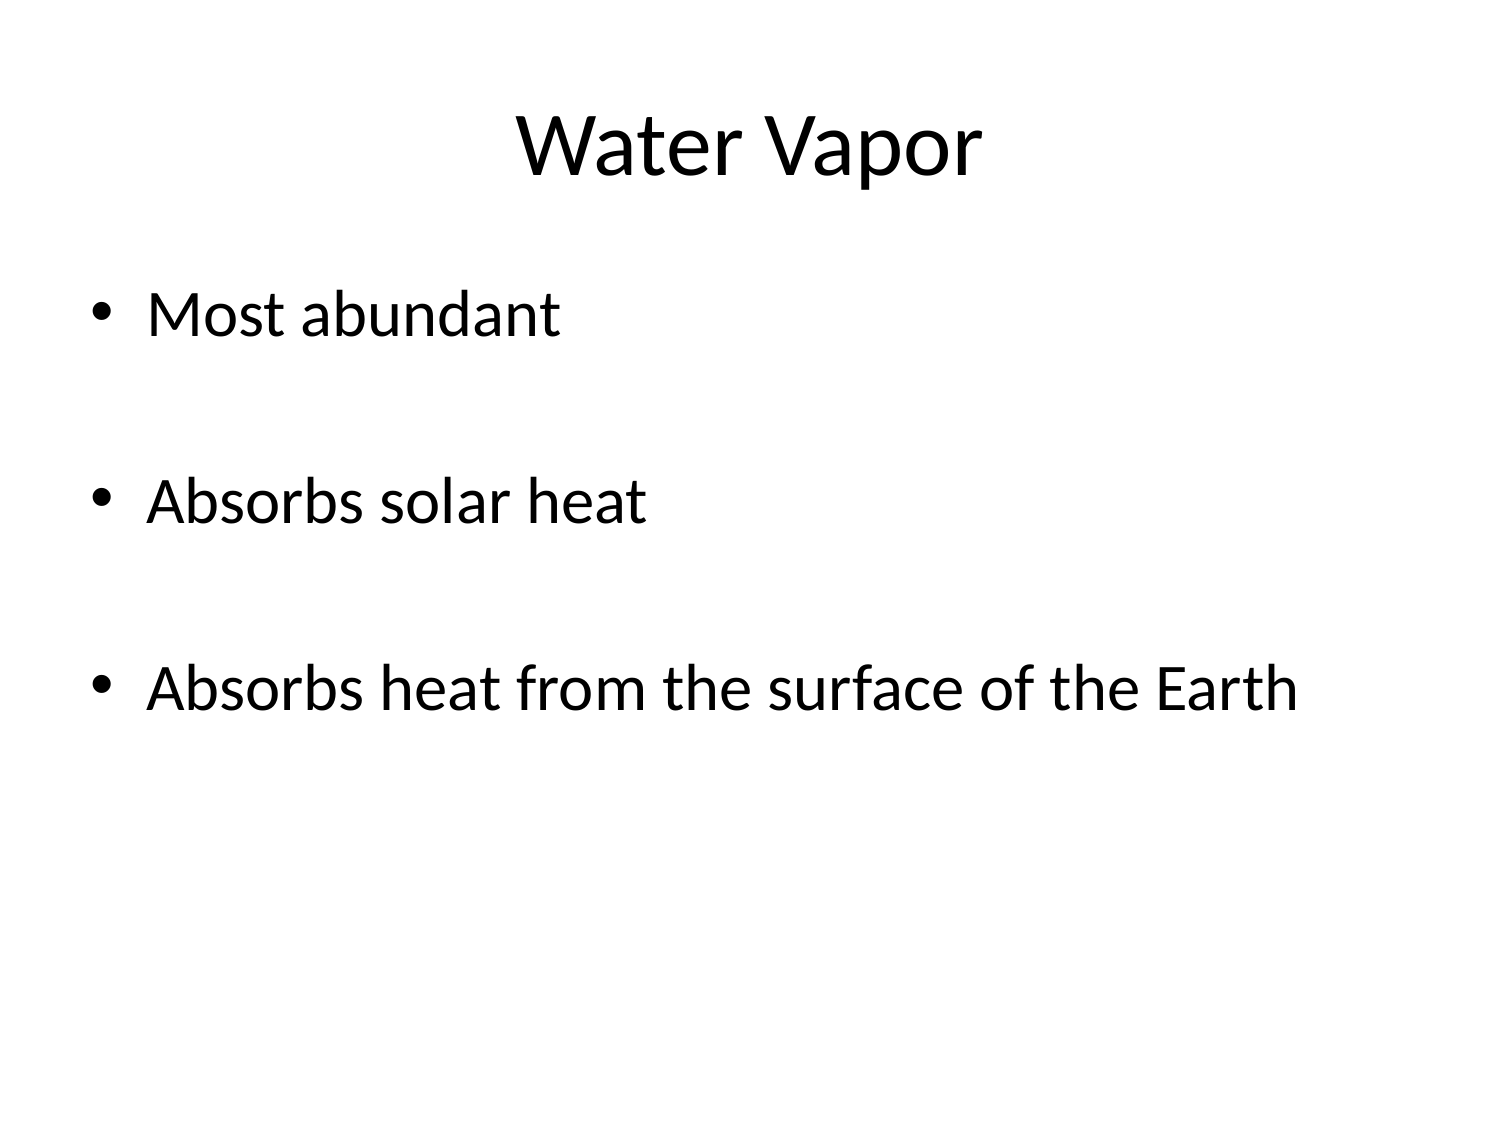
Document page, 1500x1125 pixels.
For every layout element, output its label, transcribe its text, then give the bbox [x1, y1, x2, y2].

title Water Vapor [75, 45, 1425, 233]
list Most abundant Absorbs solar heat Absorbs heat from the surface of the Earth [75, 262, 1425, 1005]
